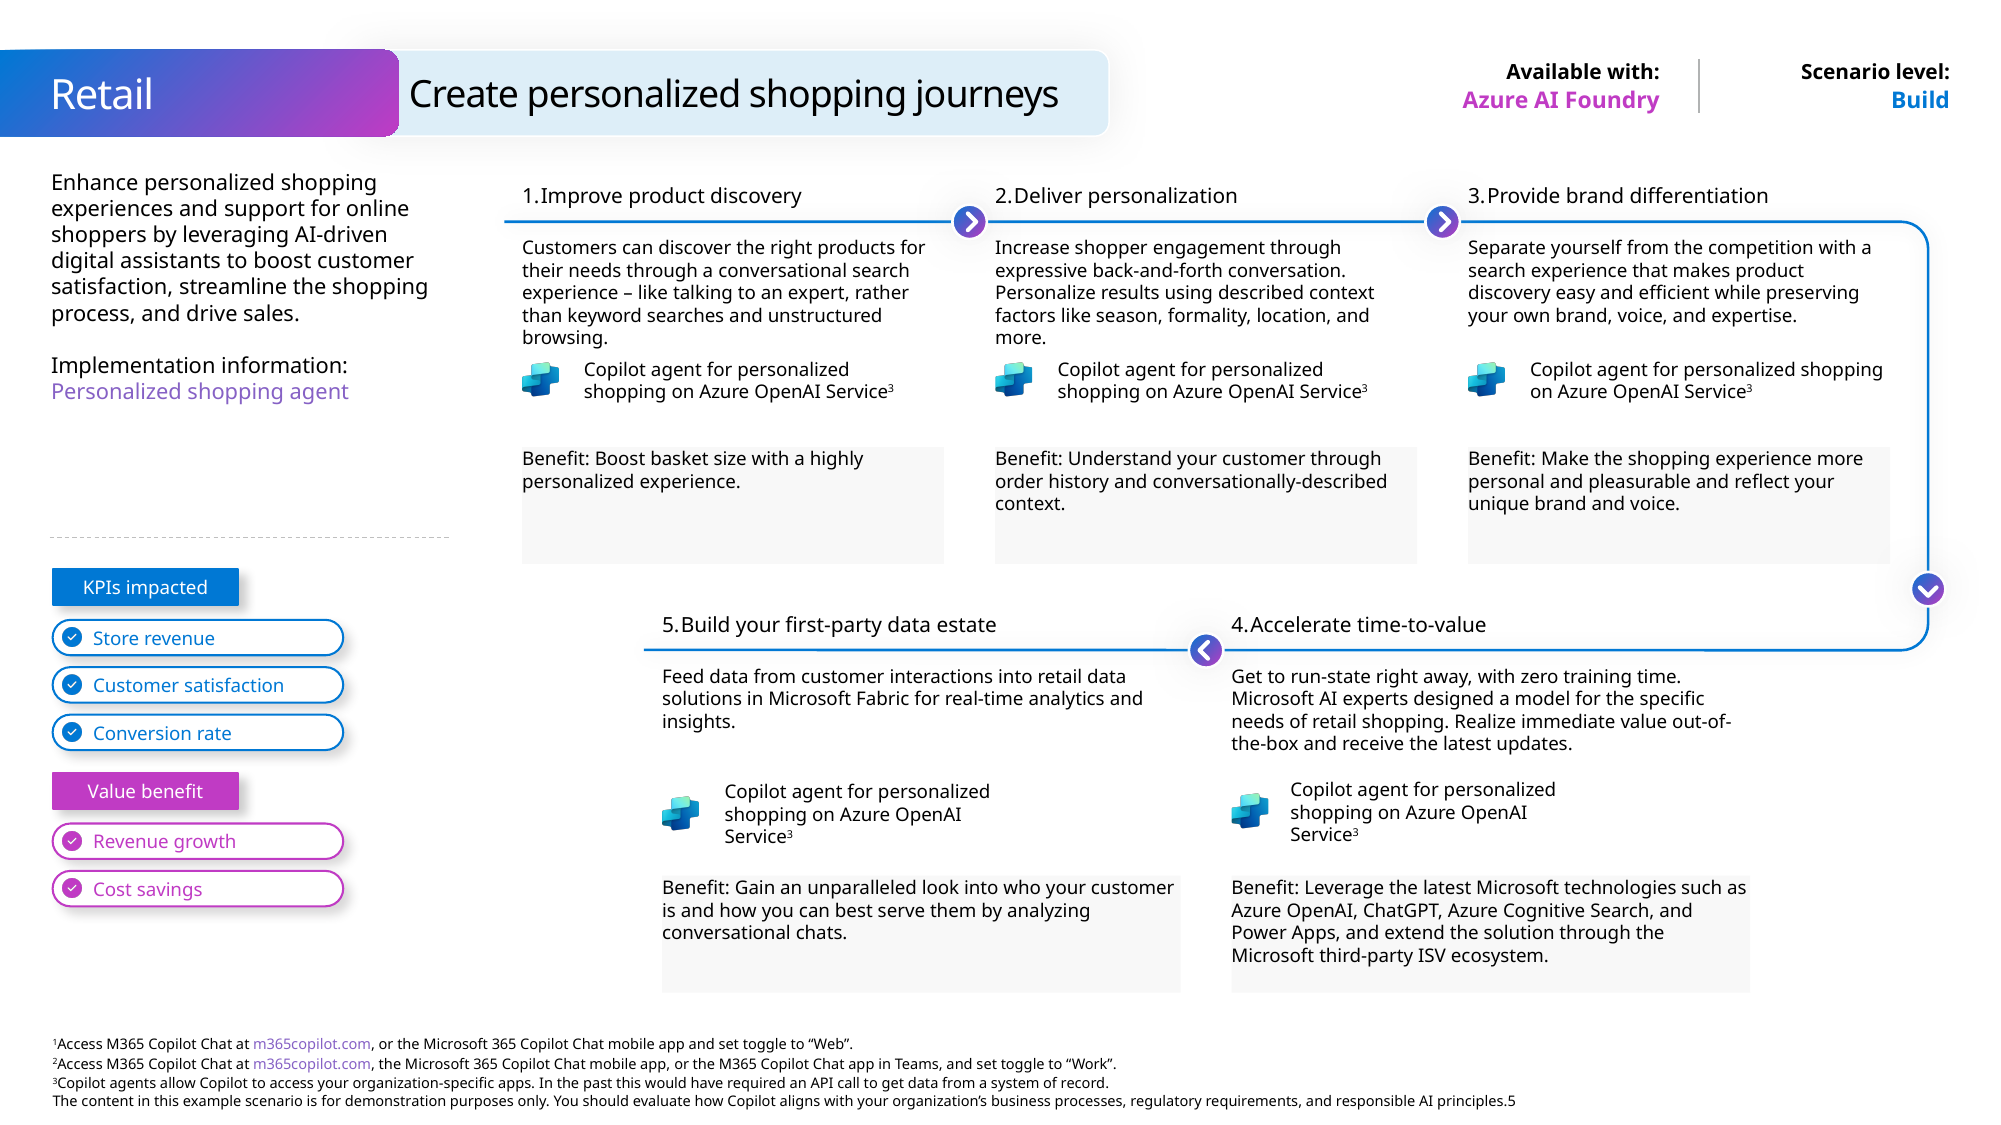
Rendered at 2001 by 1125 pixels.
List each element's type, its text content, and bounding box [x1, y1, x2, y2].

list Customers can discover the right products for their needs through a conversational search experience – like talking to an expert, rather than keyword searches and unstructured browsing. [522, 259, 944, 339]
text_box Copilot agent for personalized shopping on Azure OpenAI Service3 [1057, 357, 1403, 403]
list Benefit: Understand your customer through order history and conversationally-described context. [995, 447, 1418, 564]
list Accelerate time-to-value [1231, 611, 1751, 637]
text_box Copilot agent for personalized shopping on Azure OpenAI Service3 [724, 780, 1035, 848]
picture [661, 795, 700, 832]
title Create personalized shopping journeys [408, 70, 1089, 259]
list Provide brand differentiation [1468, 182, 1891, 208]
text_box Copilot agent for personalized shopping on Azure OpenAI Service3 [583, 357, 929, 403]
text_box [52, 714, 344, 751]
list Benefit: Leverage the latest Microsoft technologies such as Azure OpenAI, ChatGPT, Azure Cognitive Search, and Power Apps, and extend the solution through the Microsoft third-party ISV ecosystem. [1231, 875, 1751, 993]
list Enhance personalized shopping experiences and support for online shoppers by leveraging AI-driven digital assistants to boost customer satisfaction, streamline the shopping process, and drive sales. Implementation information: Personalized shopping agent [51, 168, 450, 354]
list Value benefit [52, 772, 239, 810]
picture [1467, 361, 1506, 398]
list Separate yourself from the competition with a search experience that makes product discovery easy and efficient while preserving your own brand, voice, and expertise. [1468, 235, 1891, 339]
text_box Copilot agent for personalized shopping on Azure OpenAI Service3 [1530, 357, 1884, 403]
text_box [52, 666, 344, 703]
list Azure AI Foundry [1172, 85, 1660, 114]
picture [521, 361, 560, 398]
list Feed data from customer interactions into retail data solutions in Microsoft Fabric for real-time analytics and insights. [662, 664, 1181, 768]
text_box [52, 823, 344, 860]
list Build [1711, 85, 1950, 115]
list Build your first-party data estate [662, 611, 1181, 637]
picture [995, 361, 1033, 398]
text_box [52, 619, 344, 656]
list Retail [50, 67, 369, 119]
list Benefit: Make the shopping experience more personal and pleasurable and reflect your unique brand and voice. [1468, 447, 1891, 564]
list Increase shopper engagement through expressive back-and-forth conversation. Personalize results using described context factors like season, formality, location, and more. [995, 235, 1418, 339]
picture [1231, 793, 1269, 830]
list Get to run-state right away, with zero training time. Microsoft AI experts designed a model for the specific needs of retail shopping. Realize immediate value out-of-the-box and receive the latest updates. [1231, 664, 1751, 768]
list KPIs impacted [52, 568, 239, 606]
list Deliver personalization [1089, 182, 1418, 208]
list Benefit: Gain an unparalleled look into who your customer is and how you can best serve them by analyzing conversational chats. [662, 875, 1181, 993]
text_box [52, 870, 344, 907]
list Benefit: Boost basket size with a highly personalized experience. [522, 447, 944, 564]
text_box Copilot agent for personalized shopping on Azure OpenAI Service3 [1290, 777, 1600, 846]
